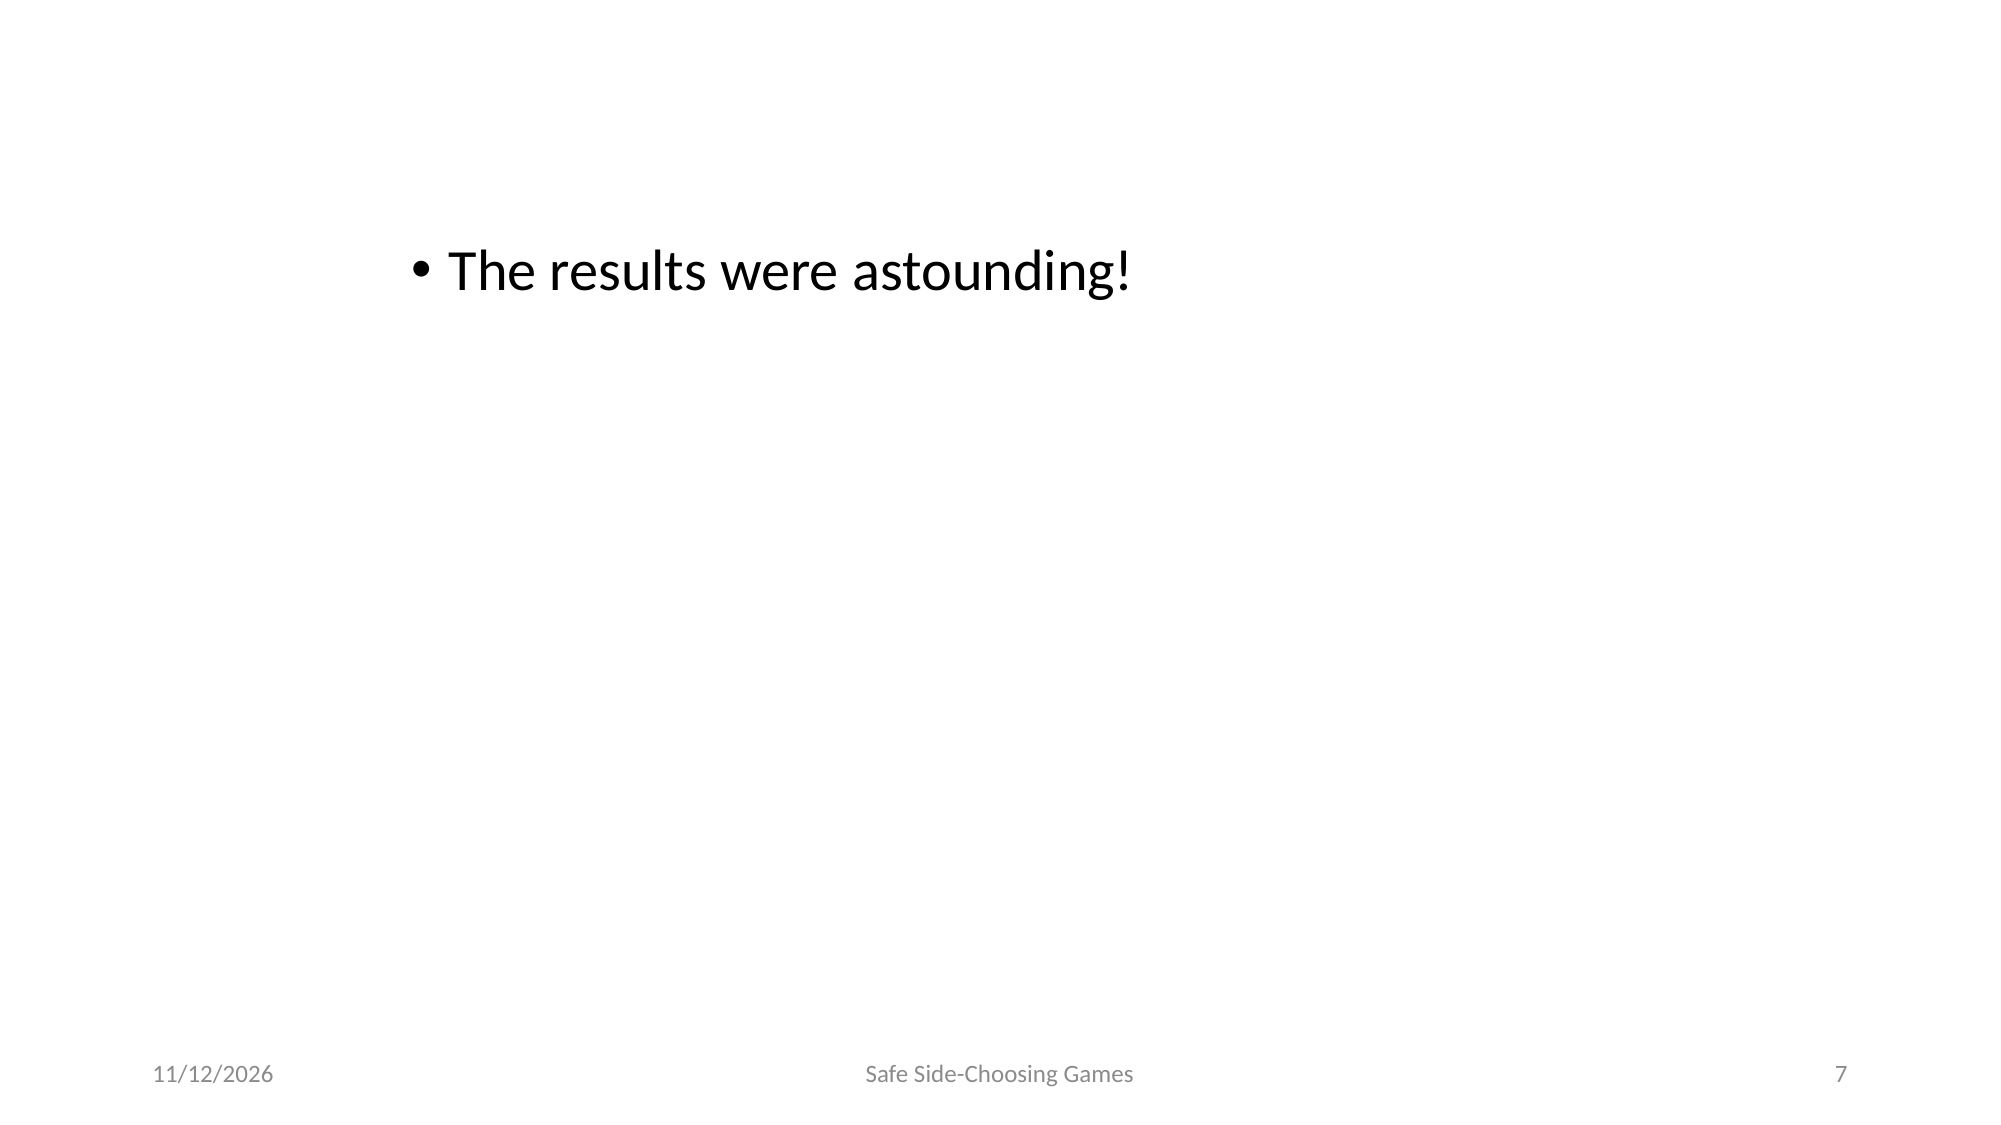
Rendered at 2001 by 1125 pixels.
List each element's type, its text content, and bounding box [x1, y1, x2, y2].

slide_number 7 [1412, 1042, 1863, 1103]
list The results were astounding! [396, 232, 1604, 893]
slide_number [137, 1042, 588, 1103]
footer Safe Side-Choosing Games [662, 1042, 1338, 1103]
